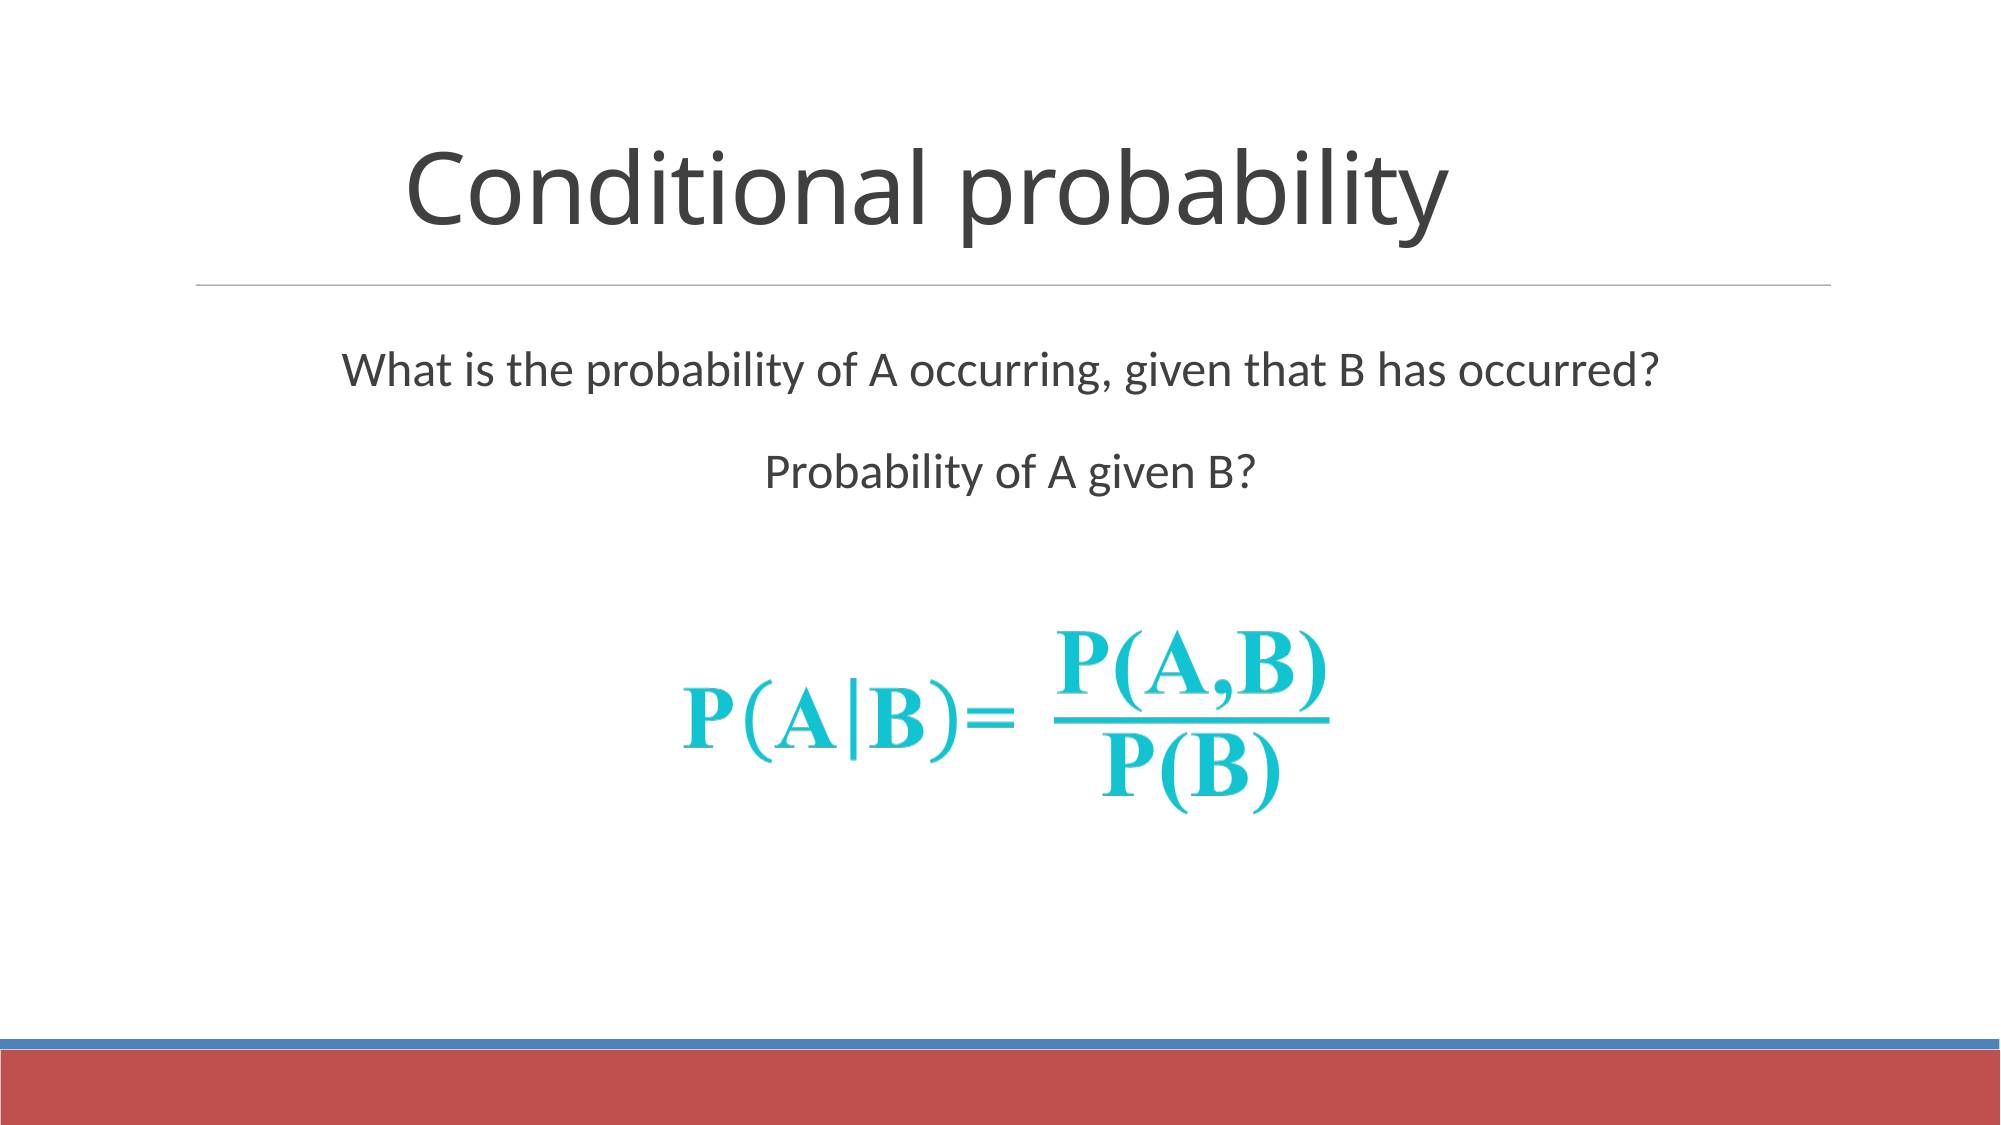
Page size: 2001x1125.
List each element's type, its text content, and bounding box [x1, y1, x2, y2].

text_box What is the probability of A occurring, given that B has occurred? Probability of A given B? [175, 336, 1825, 997]
text_box Conditional probability [101, 14, 1752, 253]
picture [618, 562, 1382, 874]
